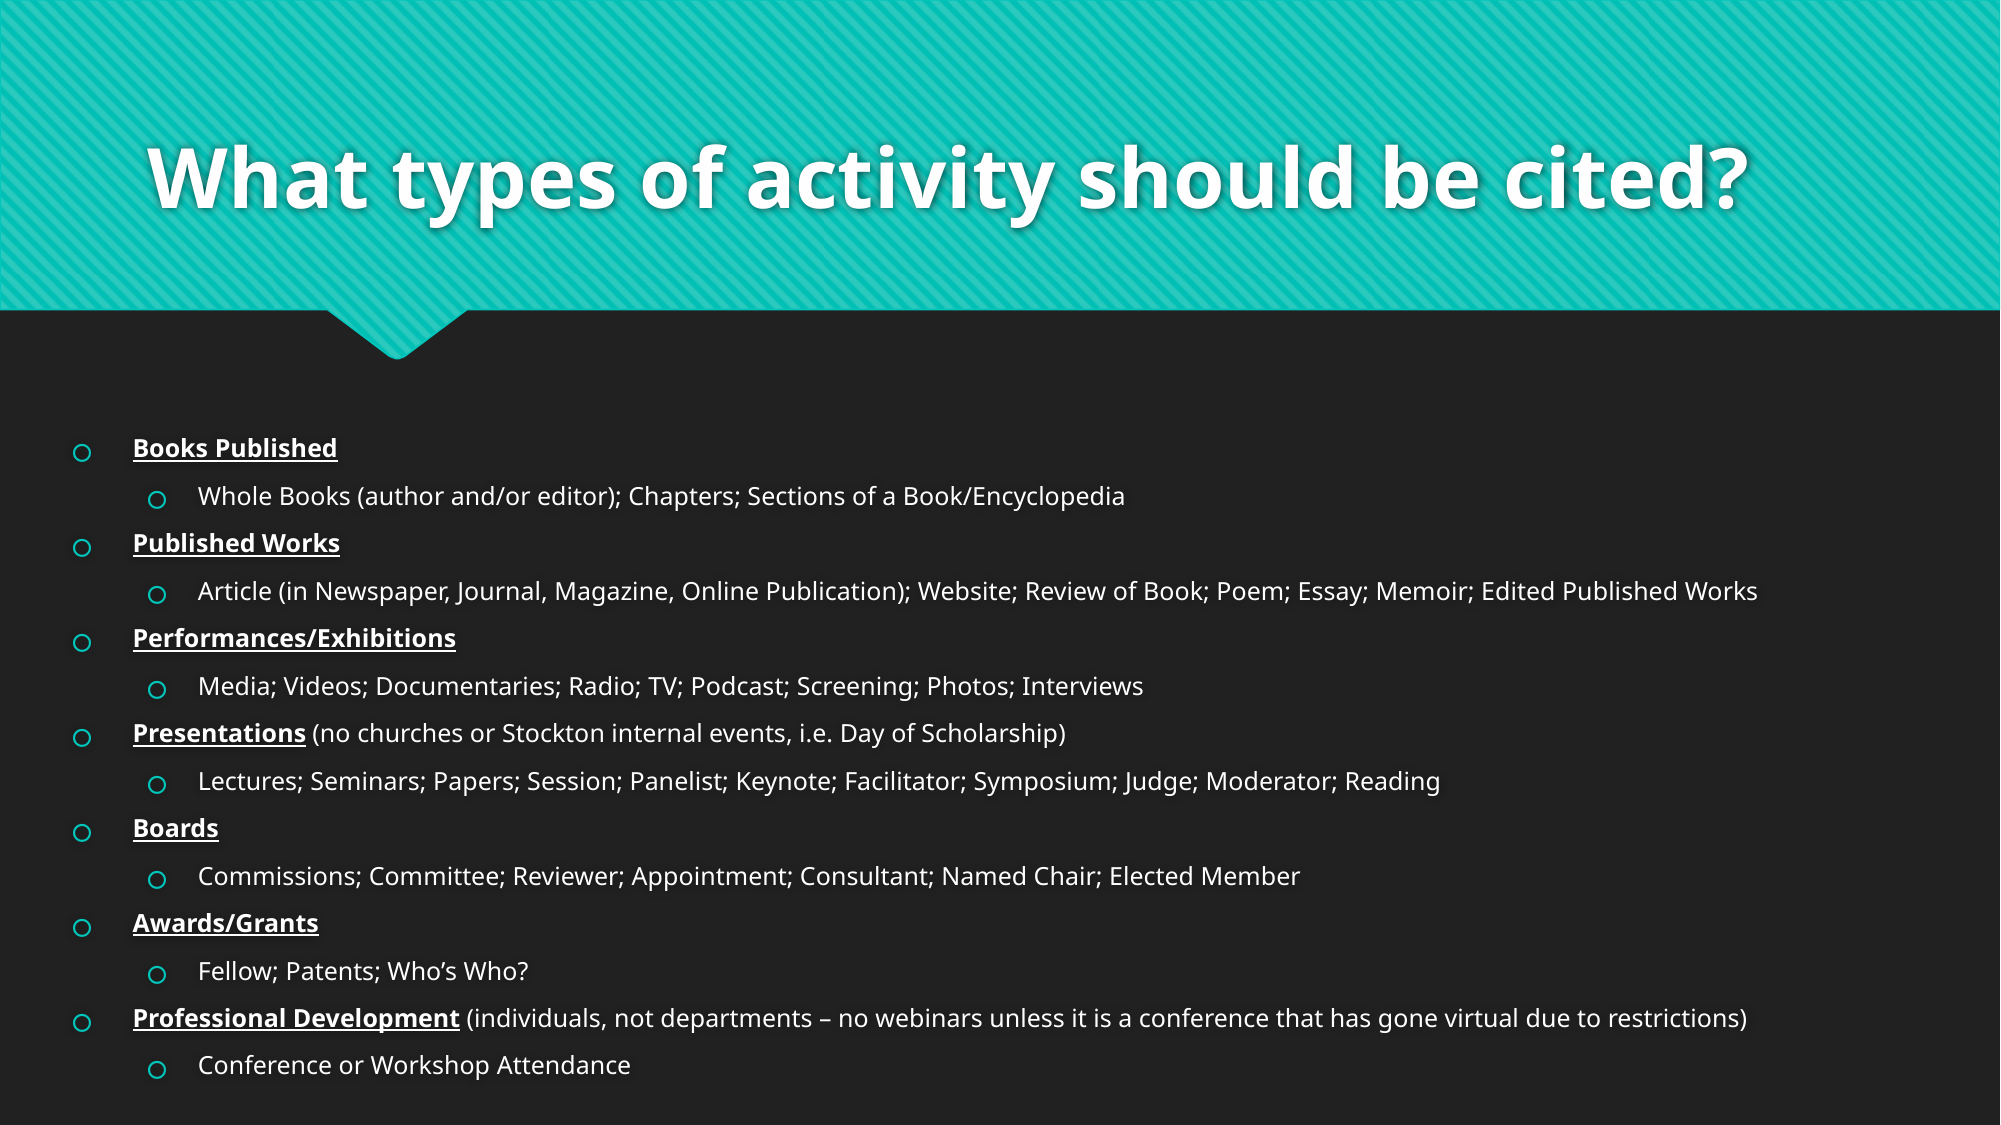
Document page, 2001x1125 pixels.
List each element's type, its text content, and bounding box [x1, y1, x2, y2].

list Books Published Whole Books (author and/or editor); Chapters; Sections of a Book/Encyclopedia Published Works Article (in Newspaper, Journal, Magazine, Online Publication); Website; Review of Book; Poem; Essay; Memoir; Edited Published Works Performances/Exhibitions Media; Videos; Documentaries; Radio; TV; Podcast; Screening; Photos; Interviews Presentations (no churches or Stockton internal events, i.e. Day of Scholarship) Lectures; Seminars; Papers; Session; Panelist; Keynote; Facilitator; Symposium; Judge; Moderator; Reading Boards Commissions; Committee; Reviewer; Appointment; Consultant; Named Chair; Elected Member Awards/Grants Fellow; Patents; Who’s Who? Professional Development (individuals, not departments – no webinars unless it is a conference that has gone virtual due to restrictions) Conference or Workshop Attendance [61, 411, 1937, 1088]
title What types of activity should be cited? [132, 73, 1868, 233]
